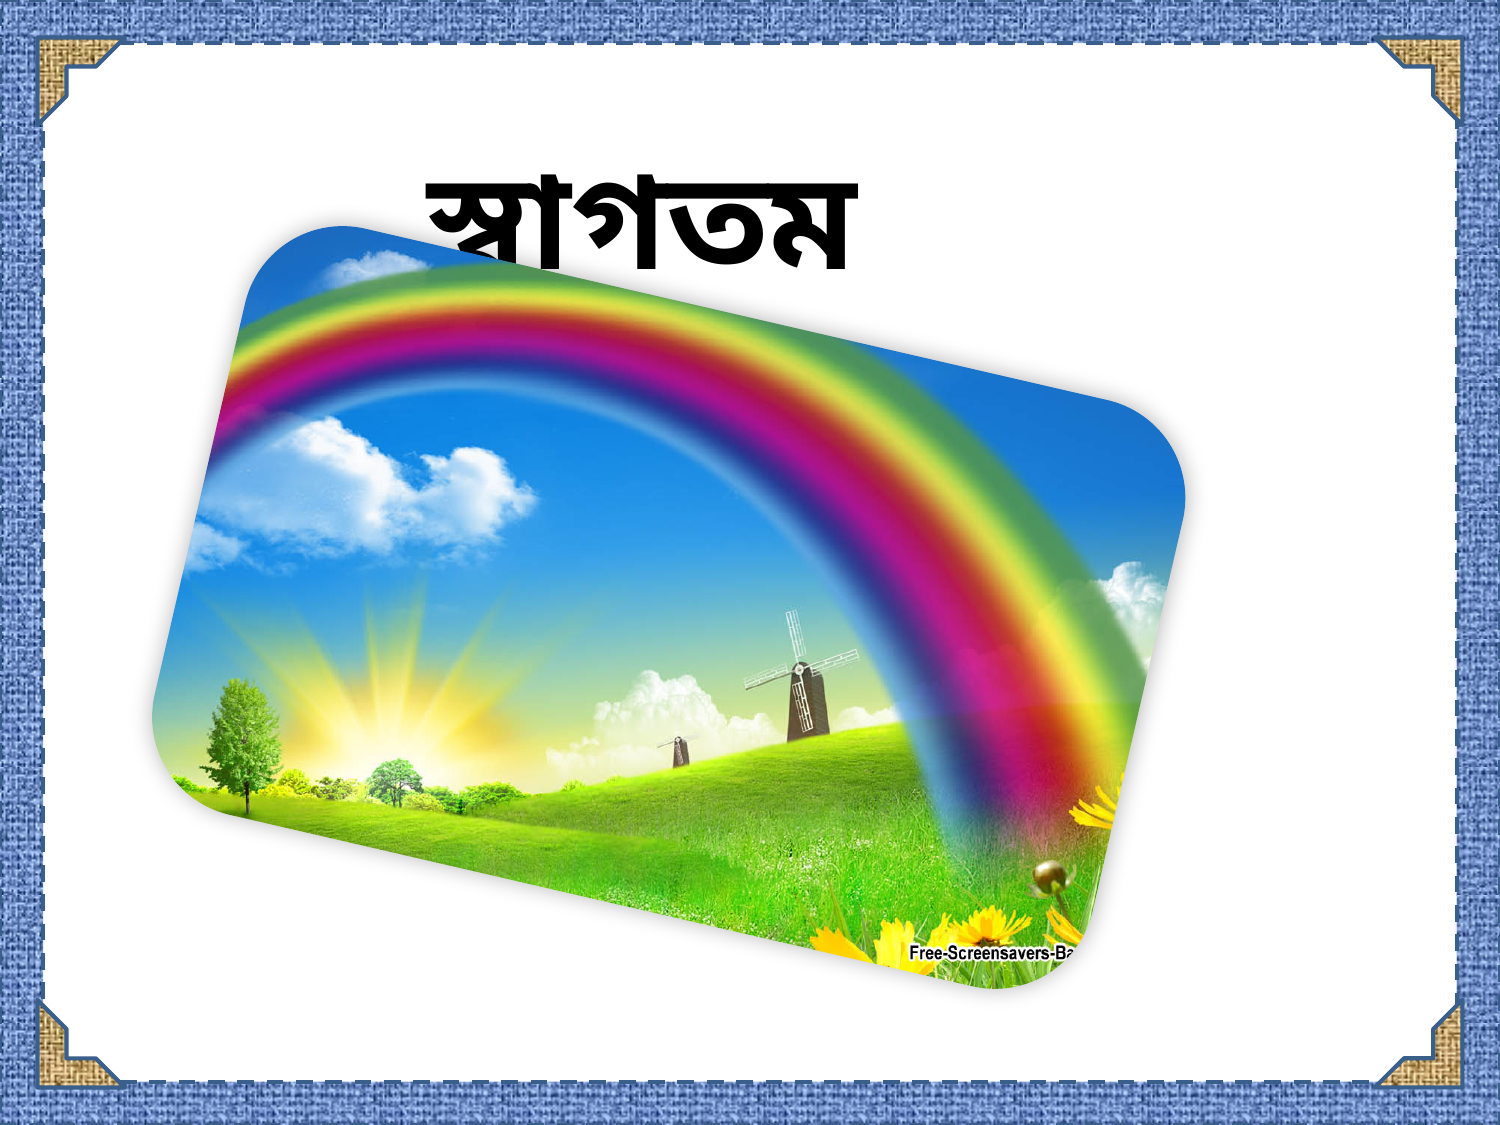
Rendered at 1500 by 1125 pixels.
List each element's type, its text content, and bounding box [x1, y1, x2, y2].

picture [0, 0, 1500, 1125]
text_box স্বাগতম [412, 125, 1061, 305]
